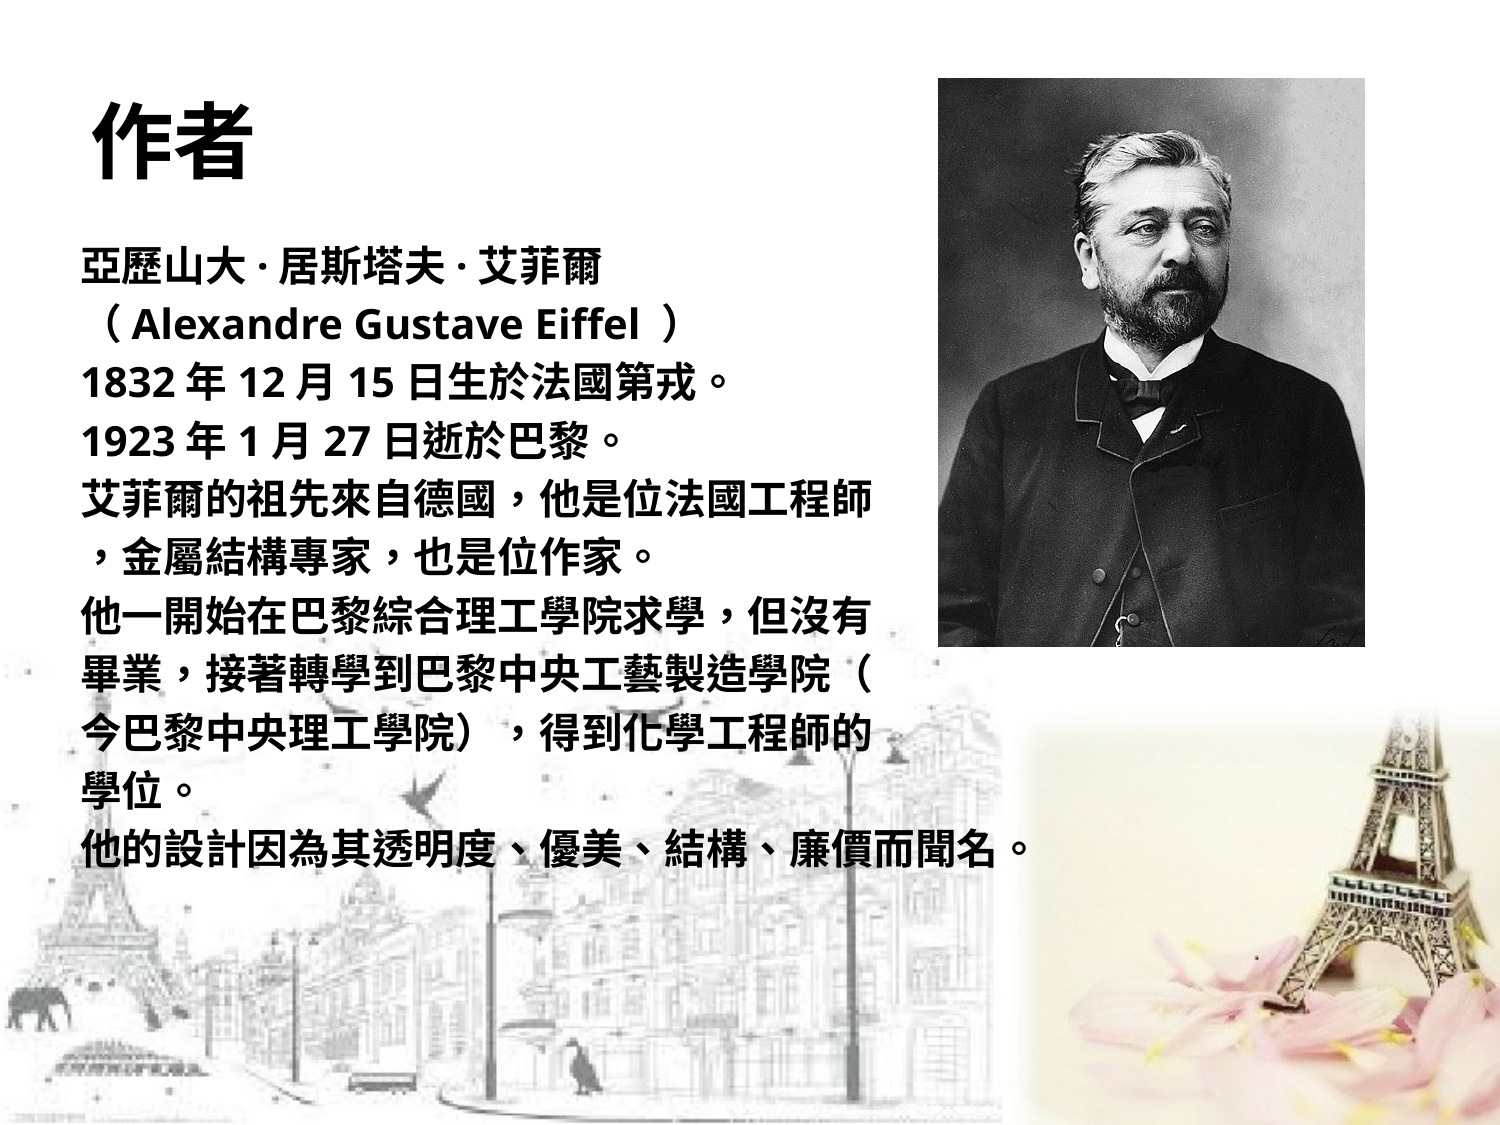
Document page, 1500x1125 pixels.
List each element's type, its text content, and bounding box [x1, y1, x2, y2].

title 作者 [75, 45, 1425, 233]
list 亞歷山大·居斯塔夫·艾菲爾 （Alexandre Gustave Eiffel ） 1832年12月15日生於法國第戎。 1923年1月27日逝於巴黎。 艾菲爾的祖先來自德國，他是位法國工程師 ，金屬結構專家，也是位作家。 他一開始在巴黎綜合理工學院求學，但沒有 畢業，接著轉學到巴黎中央工藝製造學院（ 今巴黎中央理工學院），得到化學工程師的 學位。 他的設計因為其透明度、優美、結構、廉價而聞名。 [64, 231, 1294, 975]
picture [0, 0, 1500, 1125]
